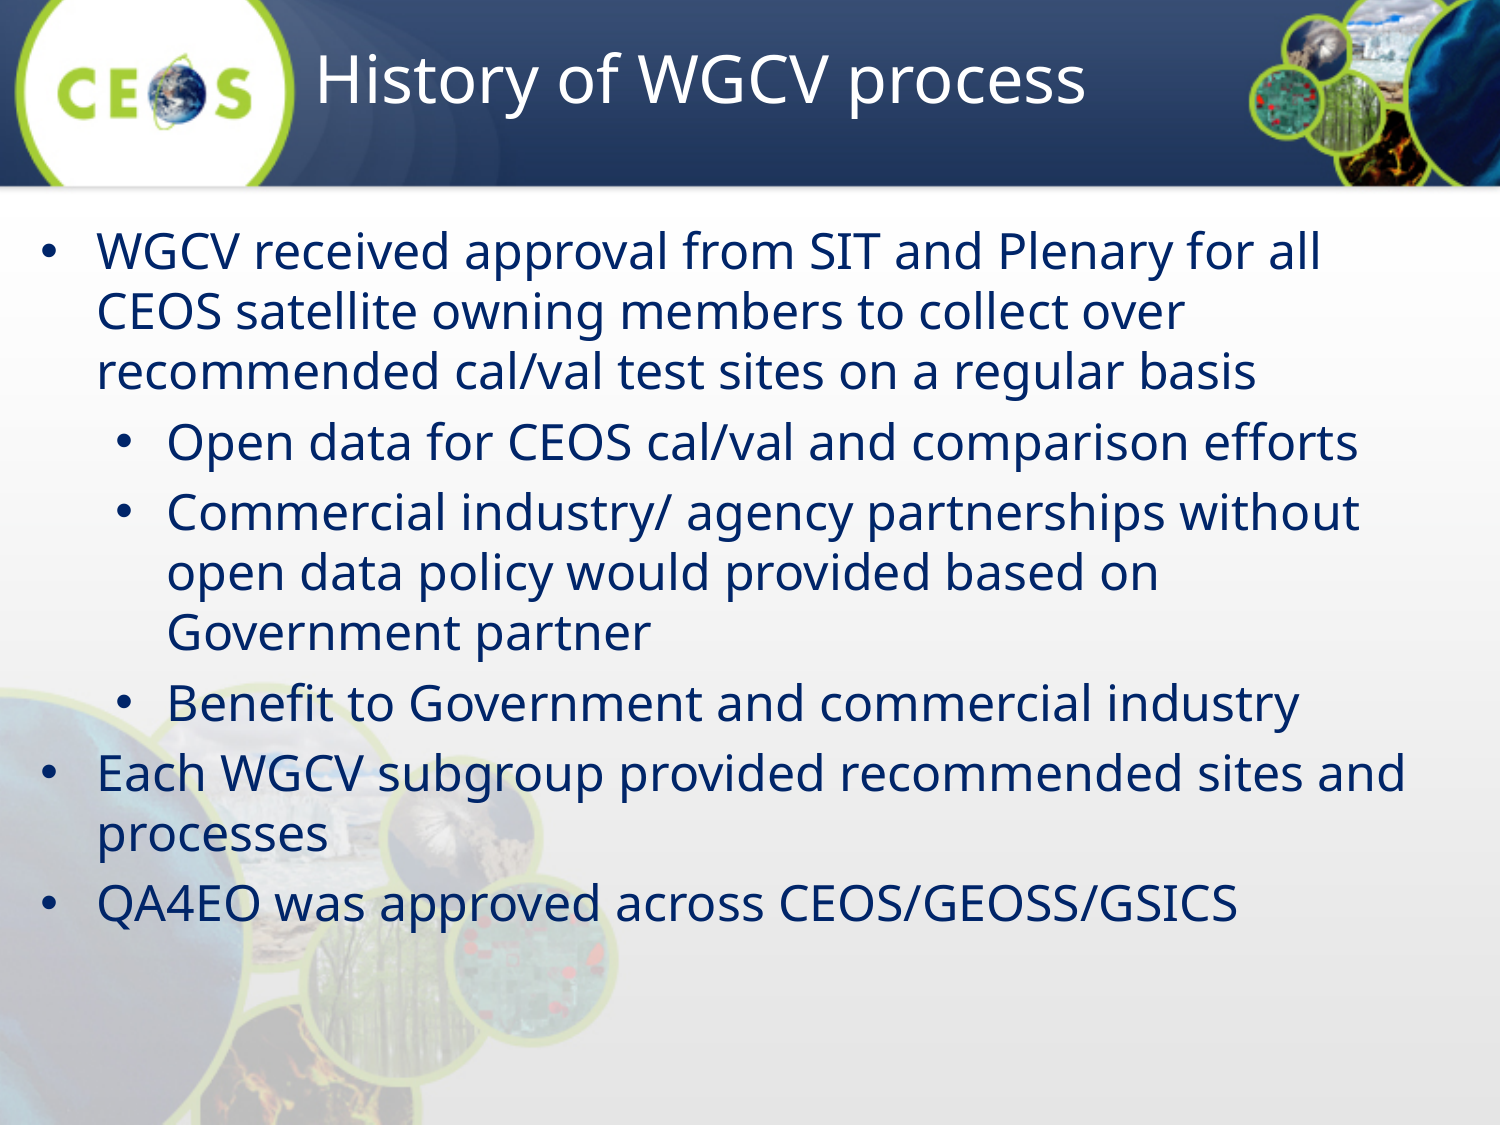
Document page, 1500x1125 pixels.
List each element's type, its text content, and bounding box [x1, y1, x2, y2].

title History of WGCV process [300, 29, 1263, 138]
list WGCV received approval from SIT and Plenary for all CEOS satellite owning members to collect over recommended cal/val test sites on a regular basis Open data for CEOS cal/val and comparison efforts Commercial industry/ agency partnerships without open data policy would provided based on Government partner Benefit to Government and commercial industry Each WGCV subgroup provided recommended sites and processes QA4EO was approved across CEOS/GEOSS/GSICS [25, 212, 1464, 1040]
picture [0, 0, 1500, 1125]
